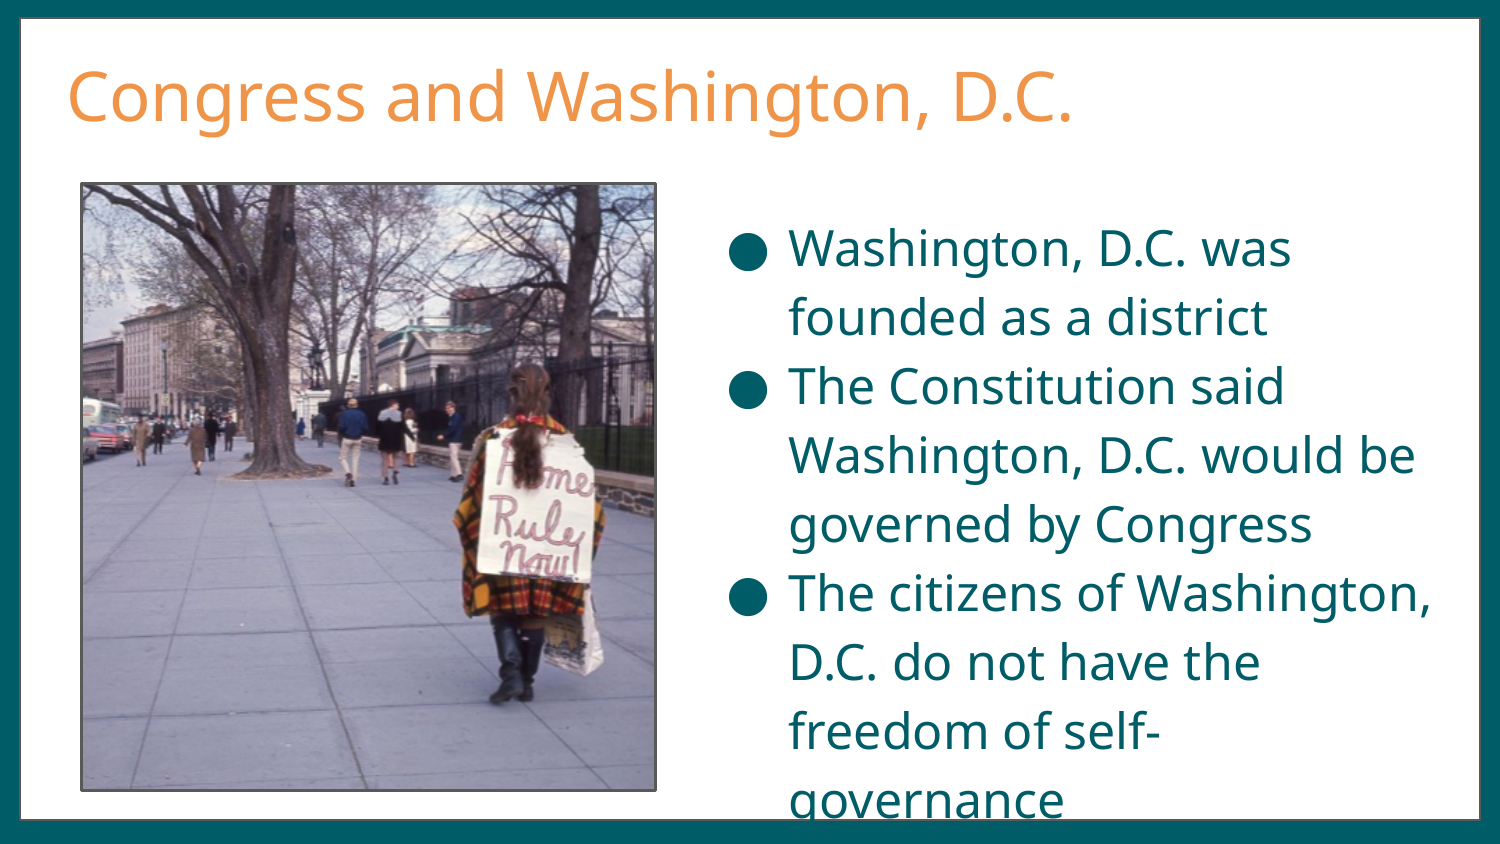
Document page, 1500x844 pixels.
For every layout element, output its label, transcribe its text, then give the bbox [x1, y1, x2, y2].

picture [82, 185, 655, 790]
title Congress and Washington, D.C. [51, 25, 1449, 197]
text_box Washington, D.C. was founded as a district The Constitution said Washington, D.C. would be governed by Congress The citizens of Washington, D.C. do not have the freedom of self-governance [698, 192, 1449, 844]
